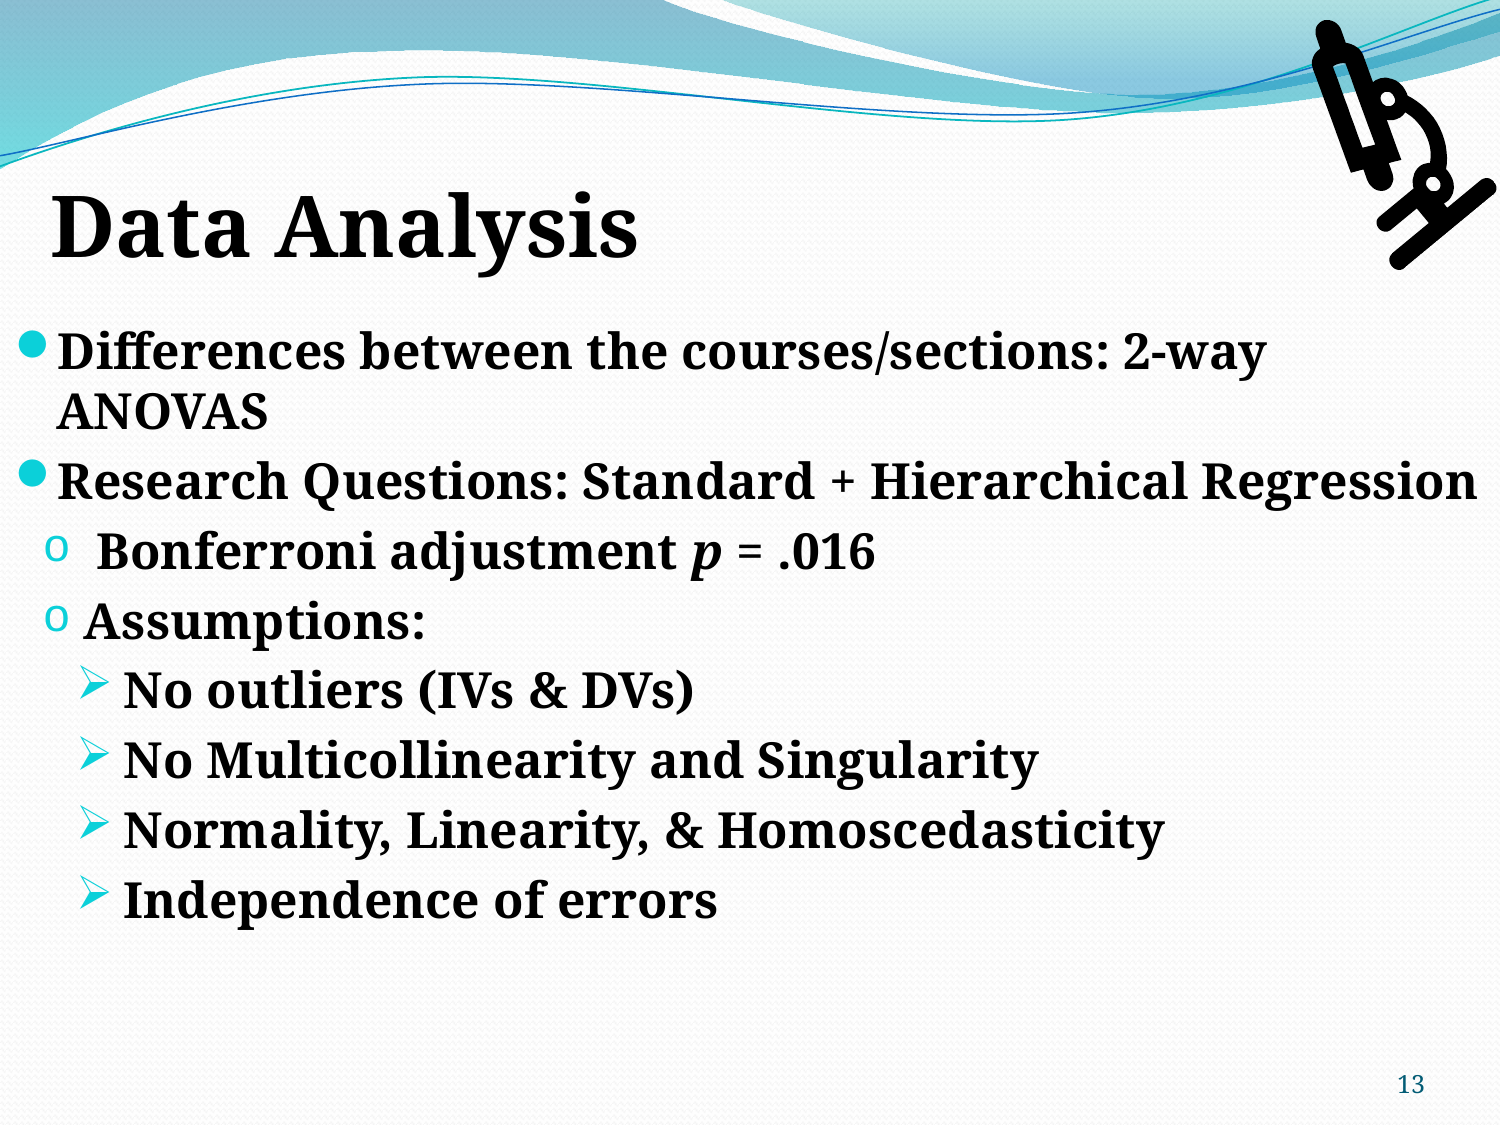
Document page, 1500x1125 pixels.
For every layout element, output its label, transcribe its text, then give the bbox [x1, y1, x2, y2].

title Data Analysis [50, 87, 1400, 275]
picture [1304, 13, 1438, 260]
list Differences between the courses/sections: 2-way ANOVAS Research Questions: Standard + Hierarchical Regression Bonferroni adjustment p = .016 Assumptions: No outliers (IVs & DVs) No Multicollinearity and Singularity Normality, Linearity, & Homoscedasticity Independence of errors [0, 312, 1500, 1000]
slide_number 13 [1299, 1042, 1425, 1103]
